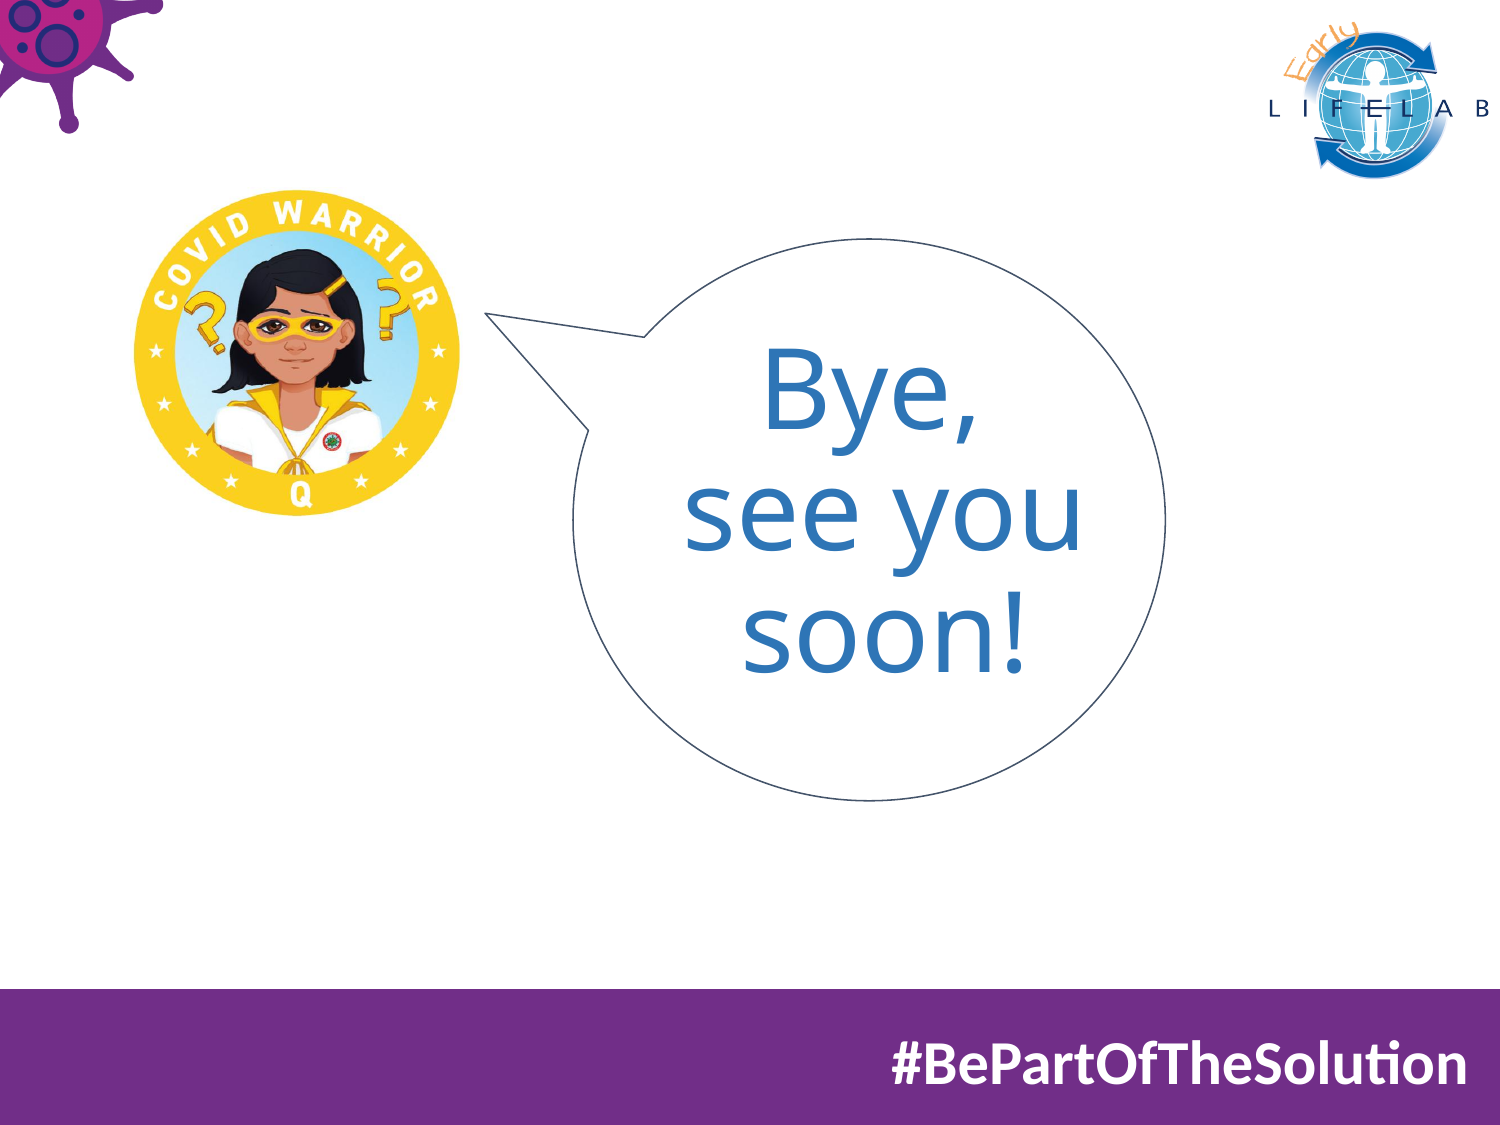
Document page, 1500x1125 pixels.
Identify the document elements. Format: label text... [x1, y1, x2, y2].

text_box [485, 238, 1166, 801]
text_box Bye, see you soon! [1117, 644, 1136, 675]
picture [1252, 19, 1500, 194]
text_box Bye, see you soon! [1109, 353, 1136, 396]
picture [0, 0, 197, 165]
picture [130, 187, 463, 520]
